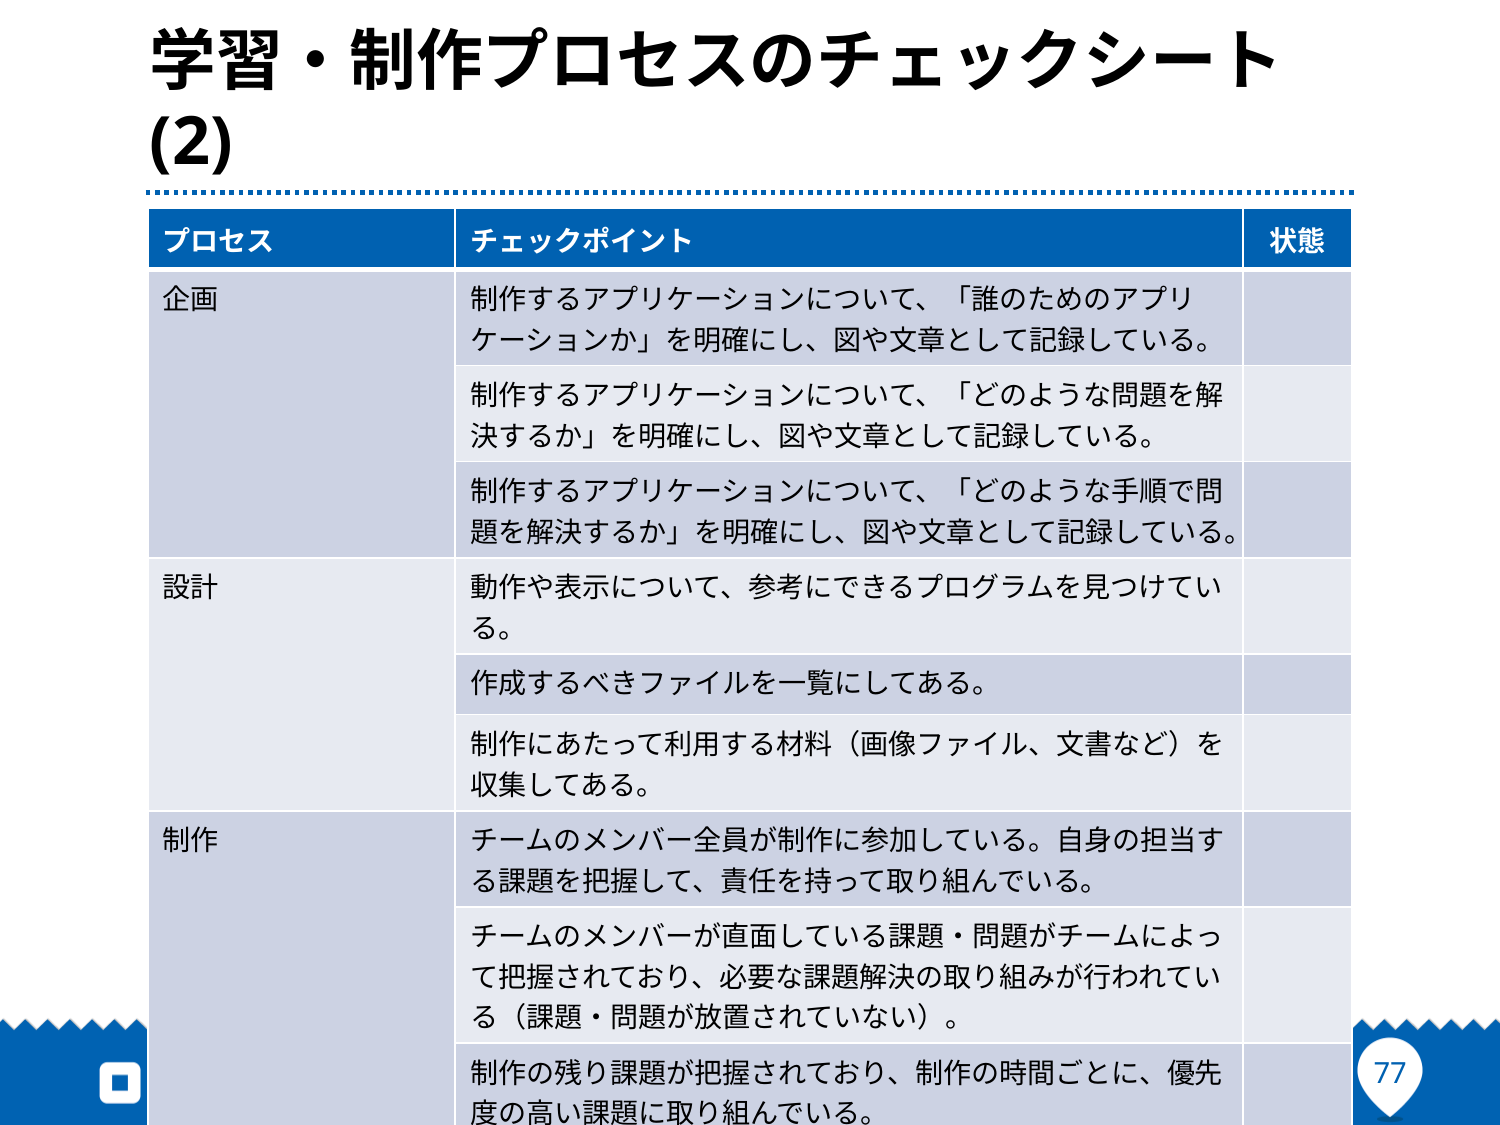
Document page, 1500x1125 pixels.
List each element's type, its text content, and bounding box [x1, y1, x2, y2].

table_header プロセス [149, 209, 454, 267]
table_cell 制作 [149, 812, 454, 1125]
table_header チェックポイント [456, 209, 1242, 267]
title 学習・制作プロセスのチェックシート(2) [134, 0, 1340, 195]
table_cell 企画 [149, 272, 454, 557]
table_cell 設計 [149, 559, 454, 810]
picture [1353, 1017, 1500, 1125]
table_cell 作成するべきファイルを一覧にしてある。 [456, 655, 1242, 714]
table_cell 動作や表示について、参考にできるプログラムを見つけている。 [456, 559, 1242, 653]
table_cell 制作するアプリケーションについて、「どのような問題を解決するか」を明確にし、図や文章として記録している。 [456, 366, 1242, 461]
table_cell [1244, 272, 1351, 365]
table_cell チームのメンバーが直面している課題・問題がチームによって把握されており、必要な課題解決の取り組みが行われている（課題・問題が放置されていない）。 [456, 908, 1242, 1042]
table_cell [1244, 1044, 1351, 1125]
table_cell [1244, 715, 1351, 810]
table_cell [1244, 655, 1351, 714]
table_cell [1244, 366, 1351, 461]
table_cell 制作にあたって利用する材料（画像ファイル、文書など）を収集してある。 [456, 715, 1242, 810]
table_cell [1244, 559, 1351, 653]
table_cell [1244, 908, 1351, 1042]
table_cell 制作するアプリケーションについて、「どのような手順で問題を解決するか」を明確にし、図や文章として記録している。 [456, 462, 1242, 557]
picture [0, 1017, 147, 1125]
table_cell 制作するアプリケーションについて、「誰のためのアプリケーションか」を明確にし、図や文章として記録している。 [456, 272, 1242, 365]
table_cell [1244, 812, 1351, 906]
table_cell チームのメンバー全員が制作に参加している。自身の担当する課題を把握して、責任を持って取り組んでいる。 [456, 812, 1242, 906]
table_cell [1244, 462, 1351, 557]
table_header 状態 [1244, 209, 1351, 267]
table_cell 制作の残り課題が把握されており、制作の時間ごとに、優先度の高い課題に取り組んでいる。 [456, 1044, 1242, 1125]
